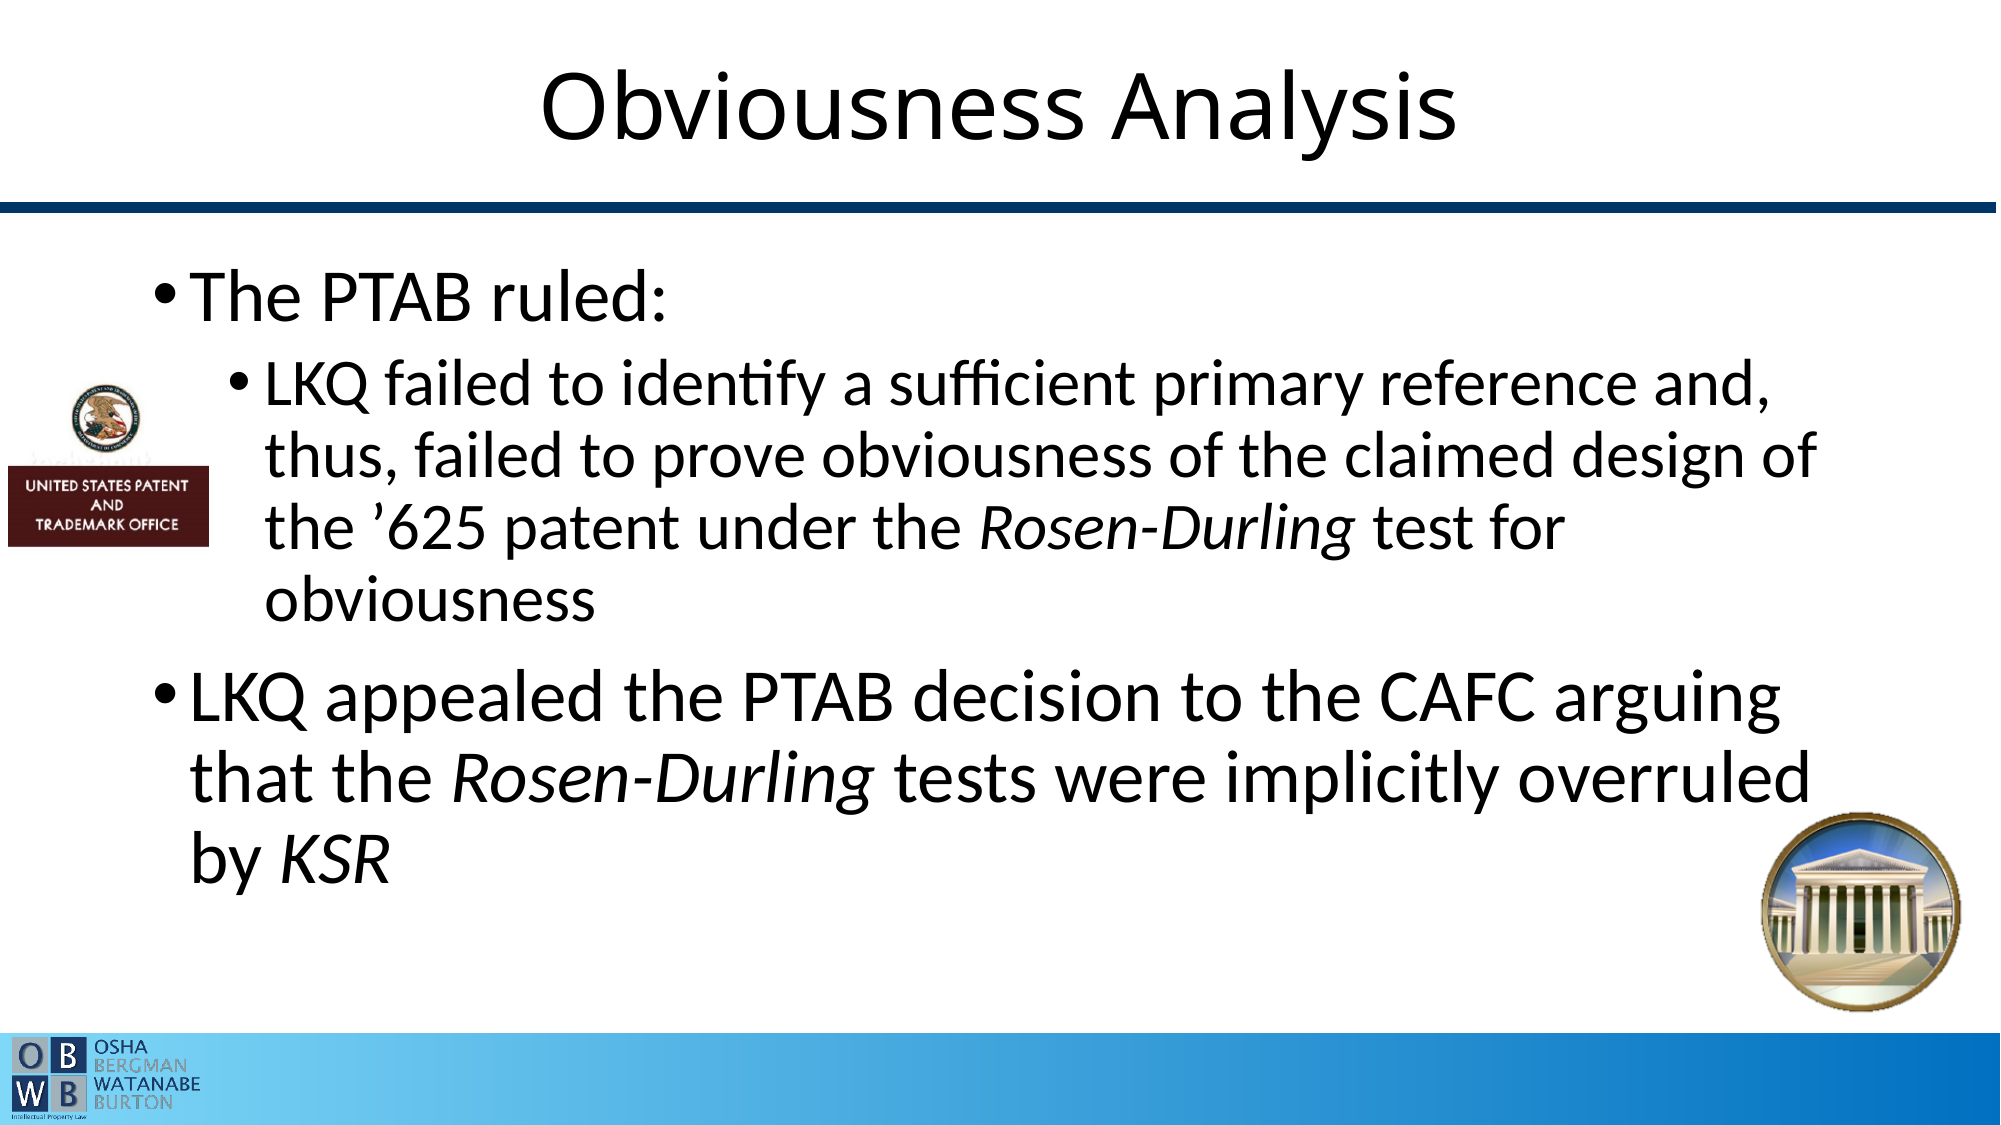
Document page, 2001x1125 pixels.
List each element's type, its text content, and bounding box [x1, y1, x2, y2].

picture [1863, 202, 1996, 213]
picture [8, 360, 209, 561]
title Obviousness Analysis [137, 6, 1863, 213]
picture [0, 202, 137, 213]
picture [12, 1037, 200, 1120]
picture [1723, 774, 1999, 1050]
list The PTAB ruled: LKQ failed to identify a sufficient primary reference and, thus, failed to prove obviousness of the claimed design of the ’625 patent under the Rosen-Durling test for obviousness LKQ appealed the PTAB decision to the CAFC arguing that the Rosen-Durling tests were implicitly overruled by KSR [137, 249, 1863, 1014]
